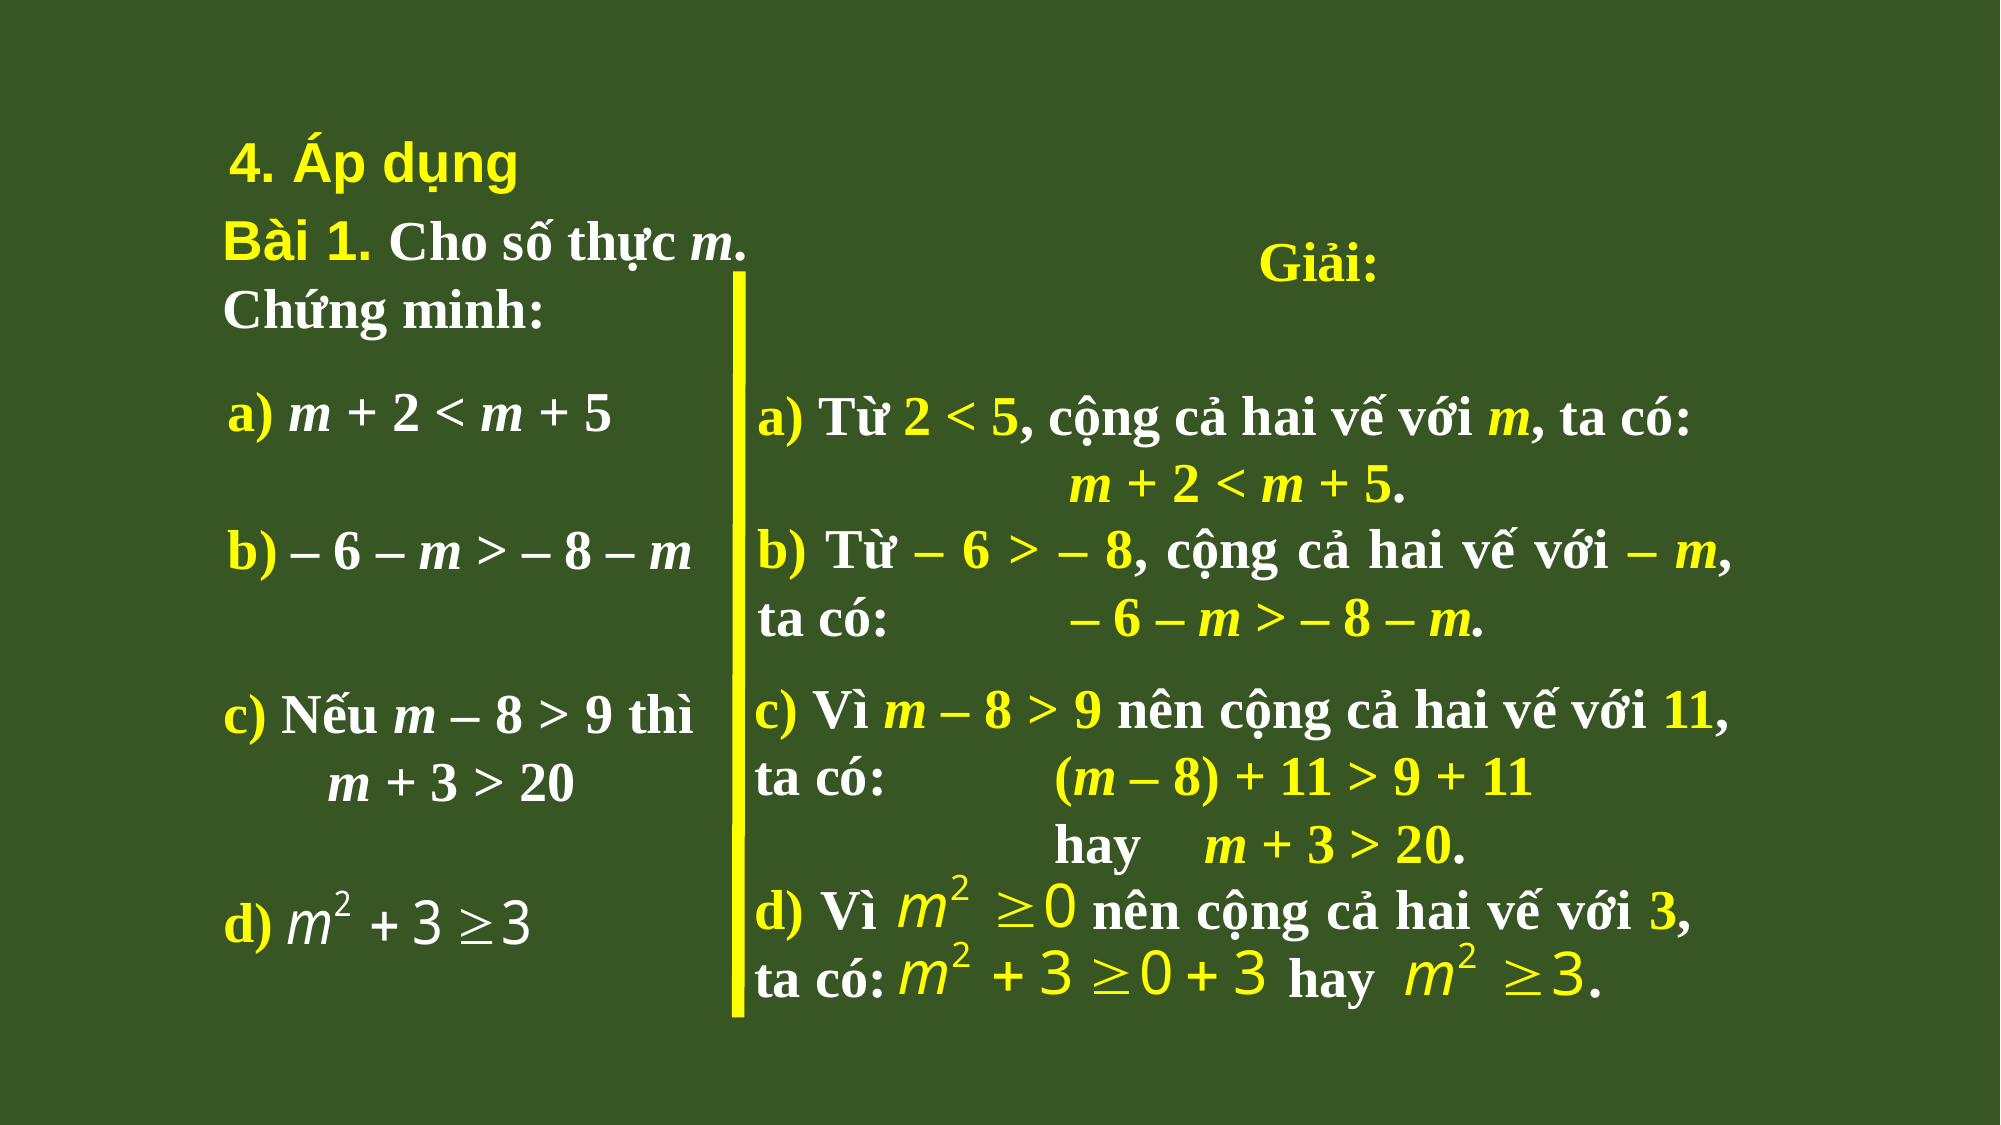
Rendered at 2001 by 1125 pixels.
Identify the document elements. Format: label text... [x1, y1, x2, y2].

text_box Bài 1. Cho số thực m. Chứng minh: [208, 197, 1166, 347]
text_box c) Vì m – 8 > 9 nên cộng cả hai vế với 11, ta có: (m – 8) + 11 > 9 + 11 hay m + 3 > 20. [740, 664, 1745, 882]
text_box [281, 873, 537, 955]
text_box d) [208, 868, 709, 964]
text_box b) Từ – 6 > – 8, cộng cả hai vế với – m, ta có: – 6 – m > – 8 – m. [742, 504, 1748, 655]
text_box b) – 6 – m > – 8 – m [213, 505, 732, 589]
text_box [892, 924, 1275, 1005]
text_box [1398, 925, 1590, 1006]
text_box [891, 857, 1083, 938]
text_box Giải: [1243, 217, 1396, 300]
text_box c) Nếu m – 8 > 9 thì m + 3 > 20 [208, 670, 709, 820]
text_box 4. Áp dụng [214, 118, 535, 197]
text_box a) m + 2 < m + 5 [212, 367, 733, 451]
text_box a) Từ 2 < 5, cộng cả hai vế với m, ta có: m + 2 < m + 5. [746, 371, 1748, 504]
text_box d) Vì nên cộng cả hai vế với 3, ta có: hay . [740, 865, 1707, 1016]
